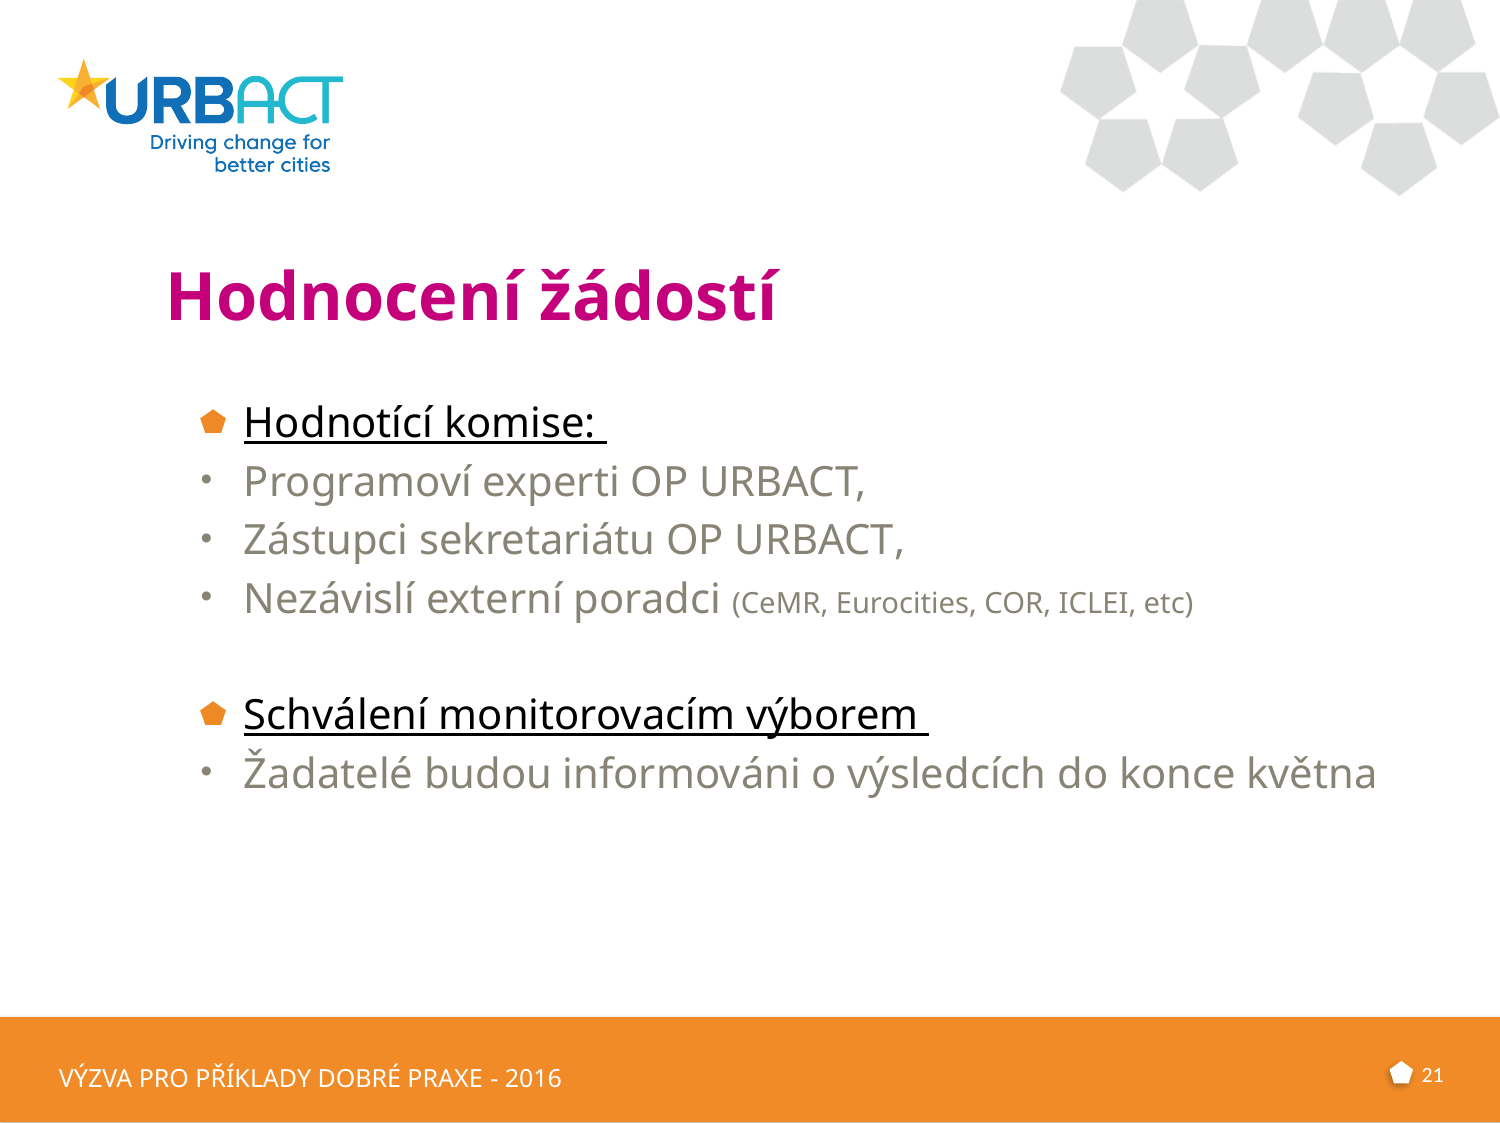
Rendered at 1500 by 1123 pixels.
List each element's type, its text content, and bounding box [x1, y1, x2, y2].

picture [200, 409, 226, 433]
picture [1060, 0, 1500, 210]
slide_number 21 [1421, 1043, 1482, 1104]
title Hodnocení žádostí [118, 252, 1382, 334]
footer VÝZVA PRO PŘÍKLADY DOBRÉ PRAXE - 2016 [59, 1062, 609, 1099]
picture [200, 701, 226, 725]
list Hodnotící komise: Programoví experti OP URBACT, Zástupci sekretariátu OP URBACT, Nezávislí externí poradci (CeMR, Eurocities, COR, ICLEI, etc) Schválení monitorovacím výborem Žadatelé budou informováni o výsledcích do konce května [199, 396, 1382, 919]
picture [57, 58, 343, 172]
